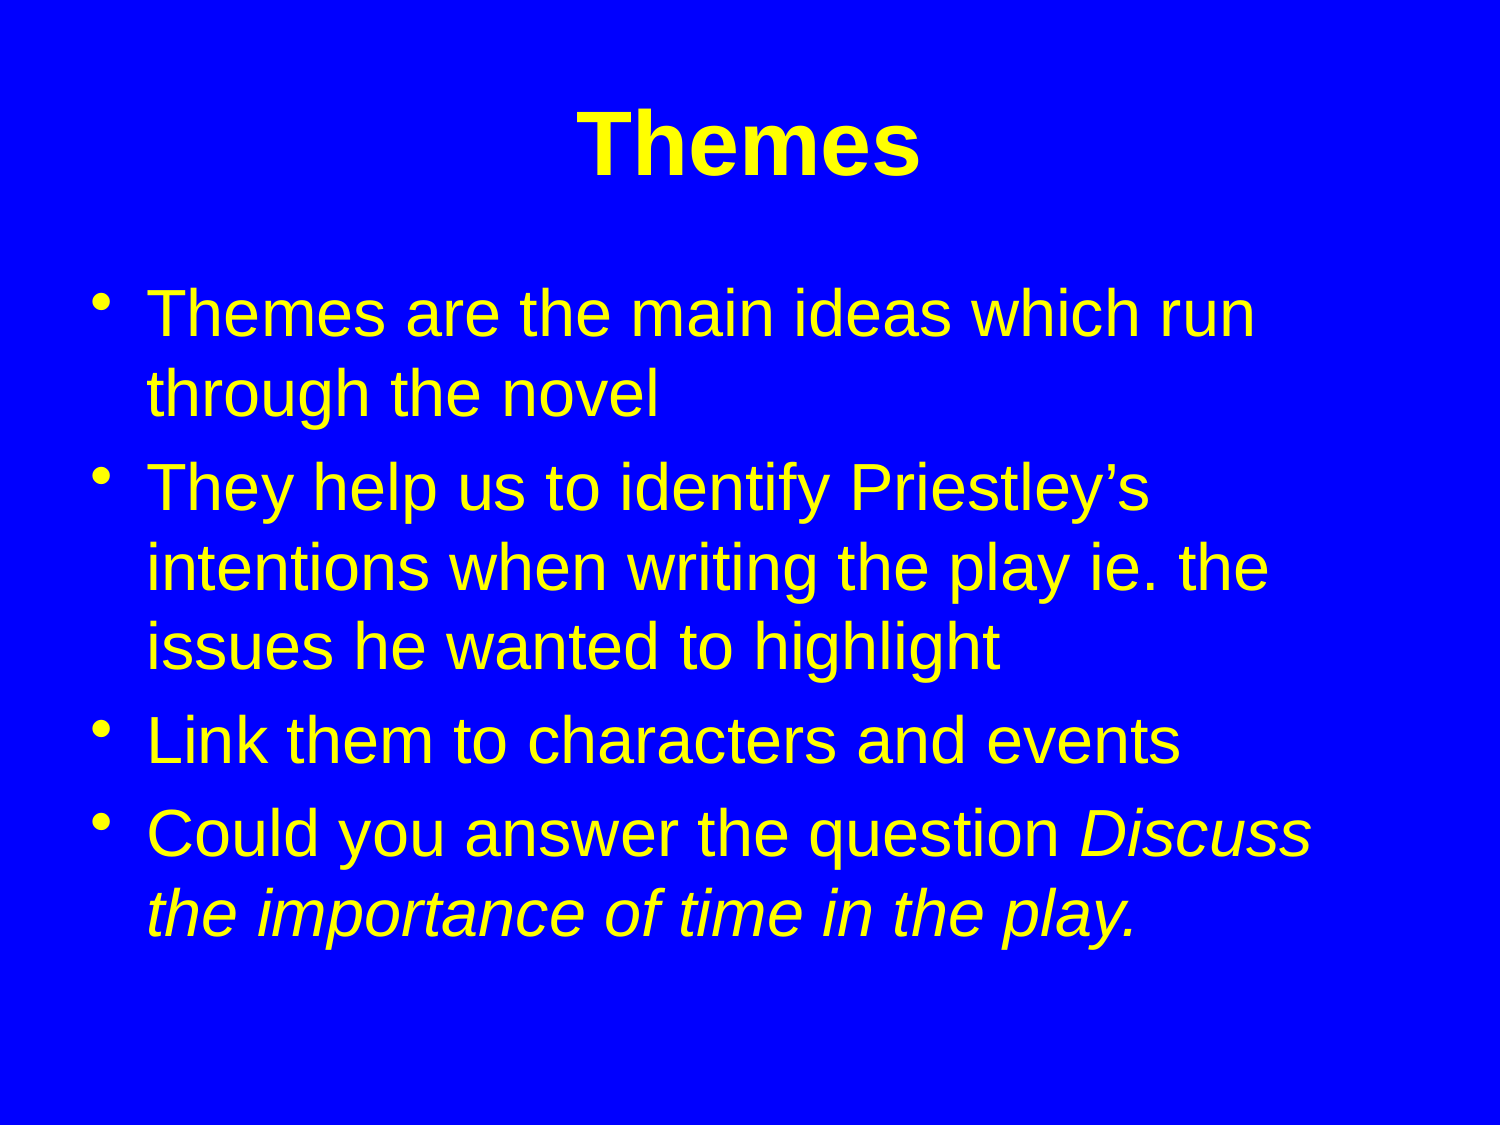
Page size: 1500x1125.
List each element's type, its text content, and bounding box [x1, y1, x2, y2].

list Themes are the main ideas which run through the novel They help us to identify Priestley’s intentions when writing the play ie. the issues he wanted to highlight Link them to characters and events Could you answer the question Discuss the importance of time in the play. [74, 262, 1426, 1006]
title Themes [74, 44, 1426, 233]
